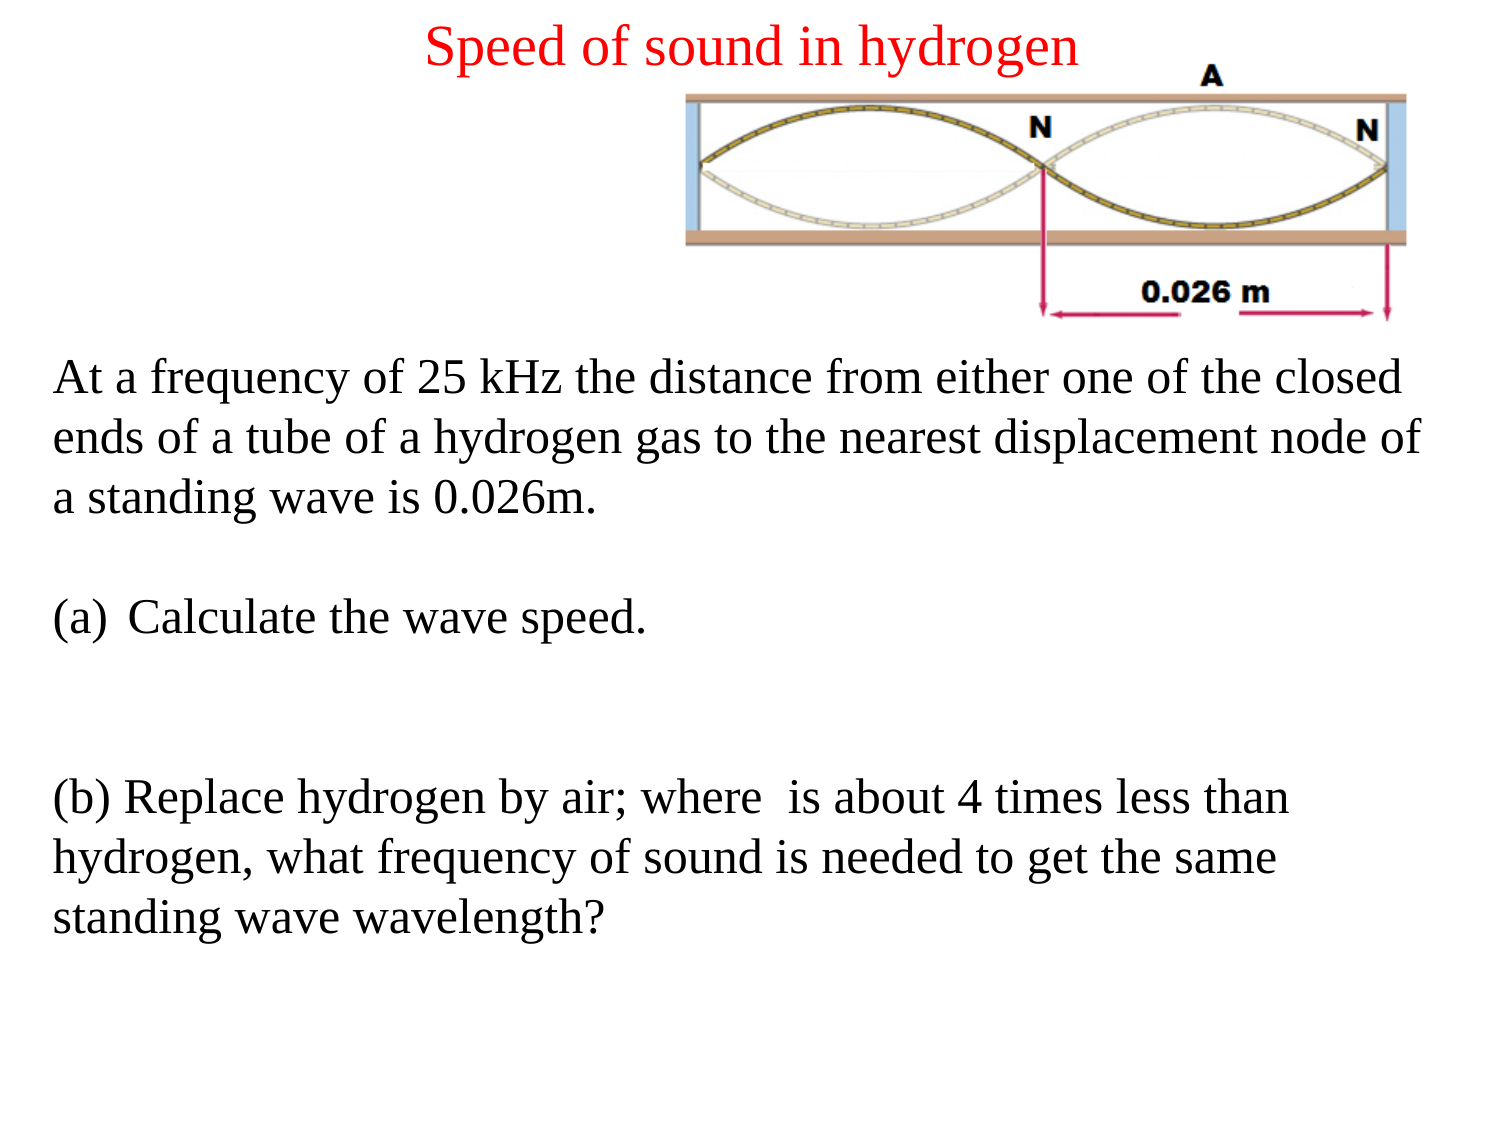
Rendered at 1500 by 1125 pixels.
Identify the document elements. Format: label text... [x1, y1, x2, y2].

title Speed of sound in hydrogen [76, 0, 1427, 188]
picture [663, 44, 1427, 331]
